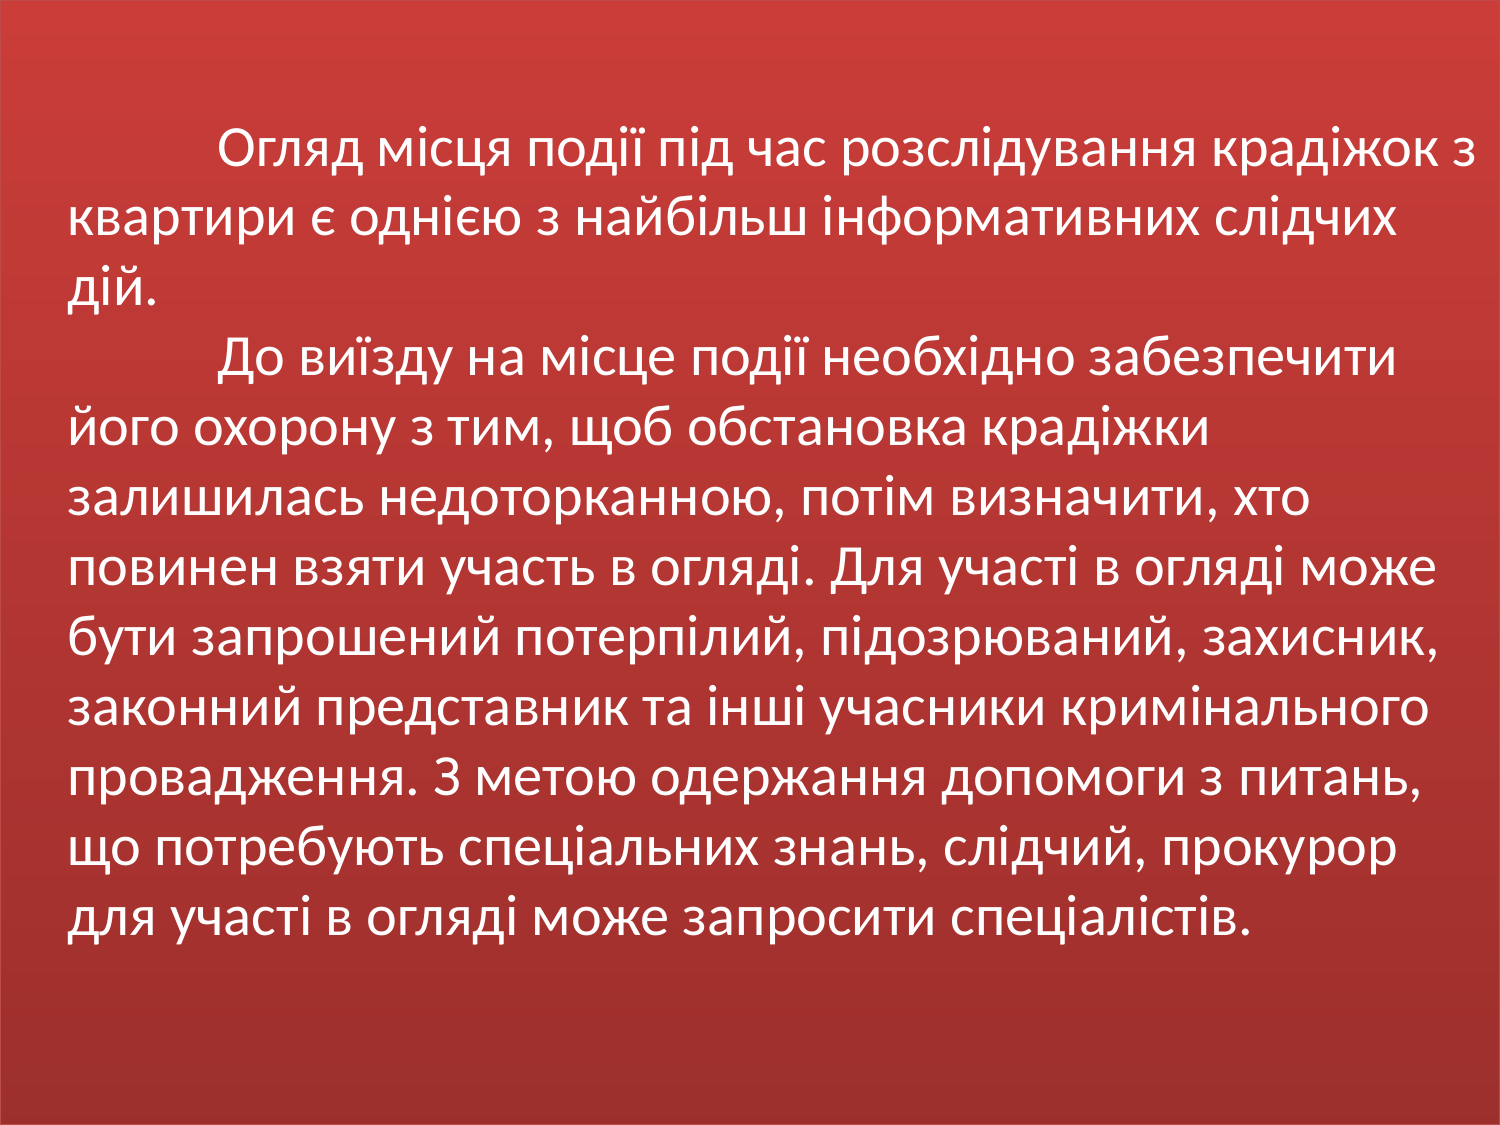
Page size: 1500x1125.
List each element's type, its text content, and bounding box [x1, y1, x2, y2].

title Огляд місця події під час розслідування крадіжок з квартири є однією з най­більш інформативних слідчих дій. До виїзду на місце події необхідно забезпечити його охорону з тим, щоб обстановка крадіжки залишилась недоторканною, потім визначити, хто повинен взяти участь в огляді. Для участі в огляді може бути запрошений потерпілий, підозрюваний, захисник, законний представник та інші учасники кримінального провадження. З метою одержання допомоги з питань, що потребують спеціальних знань, слідчий, прокурор для участі в огляді може запросити спеціалістів. [0, 0, 1500, 1125]
